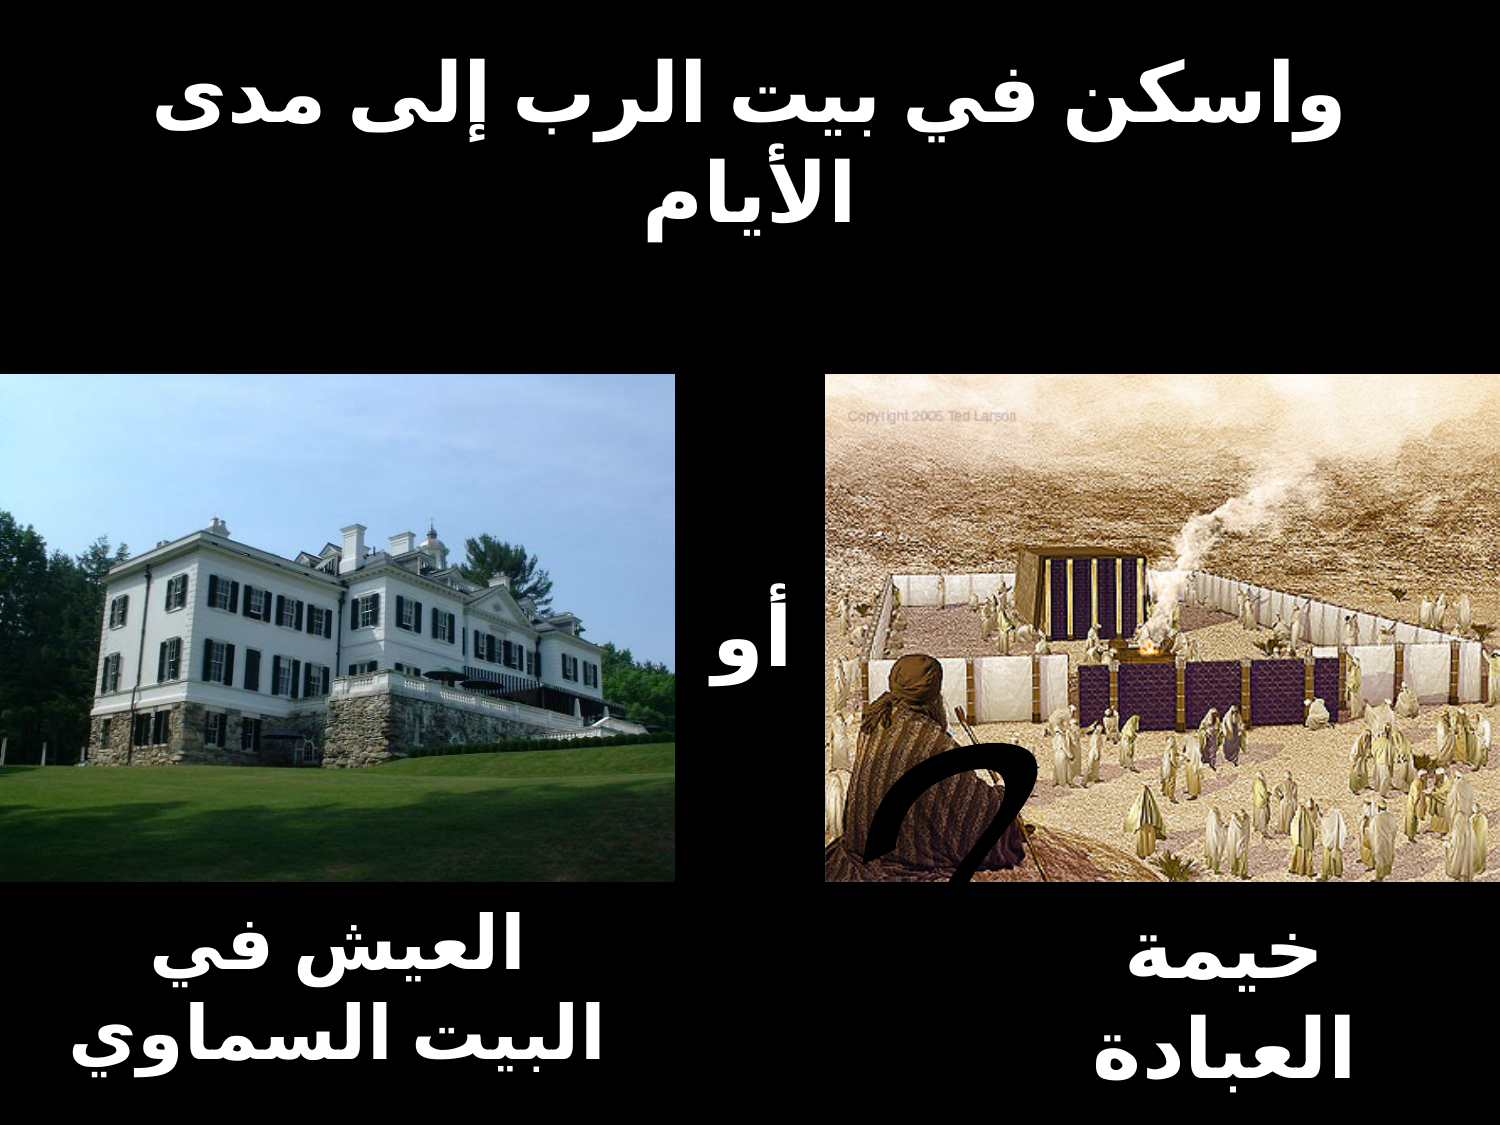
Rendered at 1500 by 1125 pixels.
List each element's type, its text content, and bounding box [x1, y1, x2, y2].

text_box خيمة العبادة [999, 891, 1450, 1103]
text_box أو [679, 575, 819, 691]
title واسكن في بيت الرب إلى مدى الأيام [75, 45, 1425, 233]
picture [824, 374, 1500, 882]
text_box العيش في البيت السماوي [50, 891, 625, 1083]
picture [0, 374, 676, 882]
